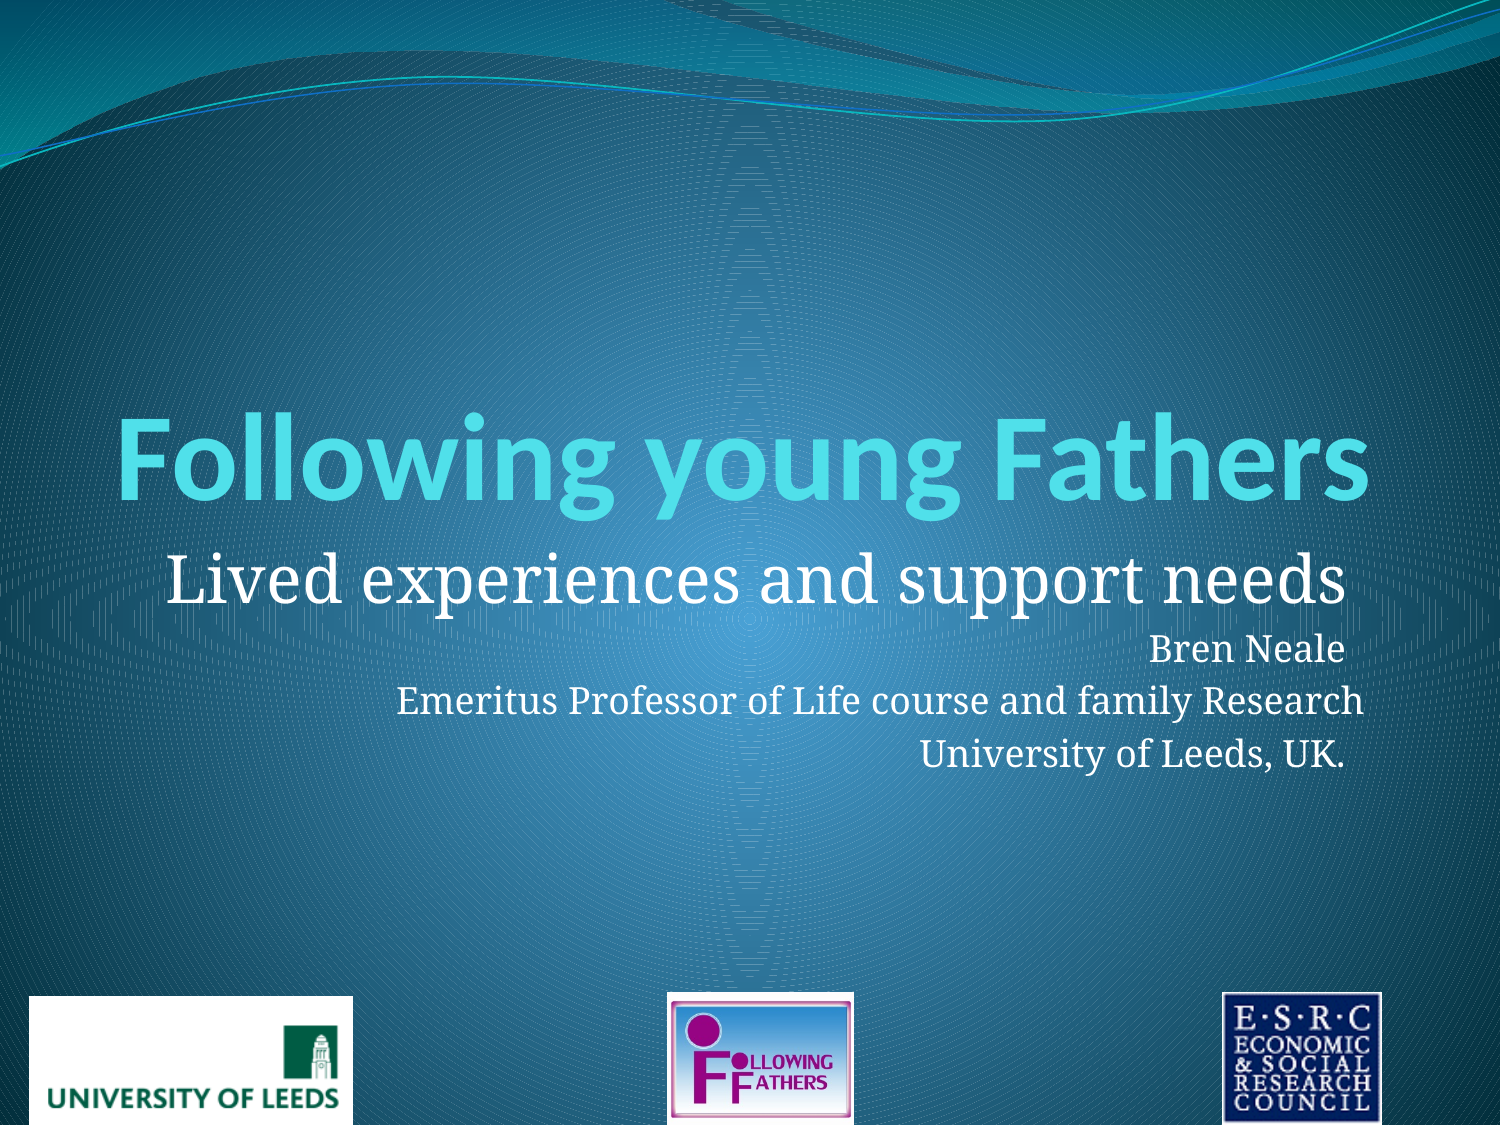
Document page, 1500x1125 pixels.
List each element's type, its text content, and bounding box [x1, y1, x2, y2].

picture [29, 996, 353, 1125]
picture [667, 1103, 854, 1125]
footer [437, 1042, 988, 1103]
subtitle Lived experiences and support needs Bren Neale Emeritus Professor of Life course and family Research University of Leeds, UK. [100, 529, 1376, 929]
title Following young Fathers [87, 224, 1376, 525]
picture [667, 992, 854, 1042]
picture [1222, 992, 1382, 1125]
